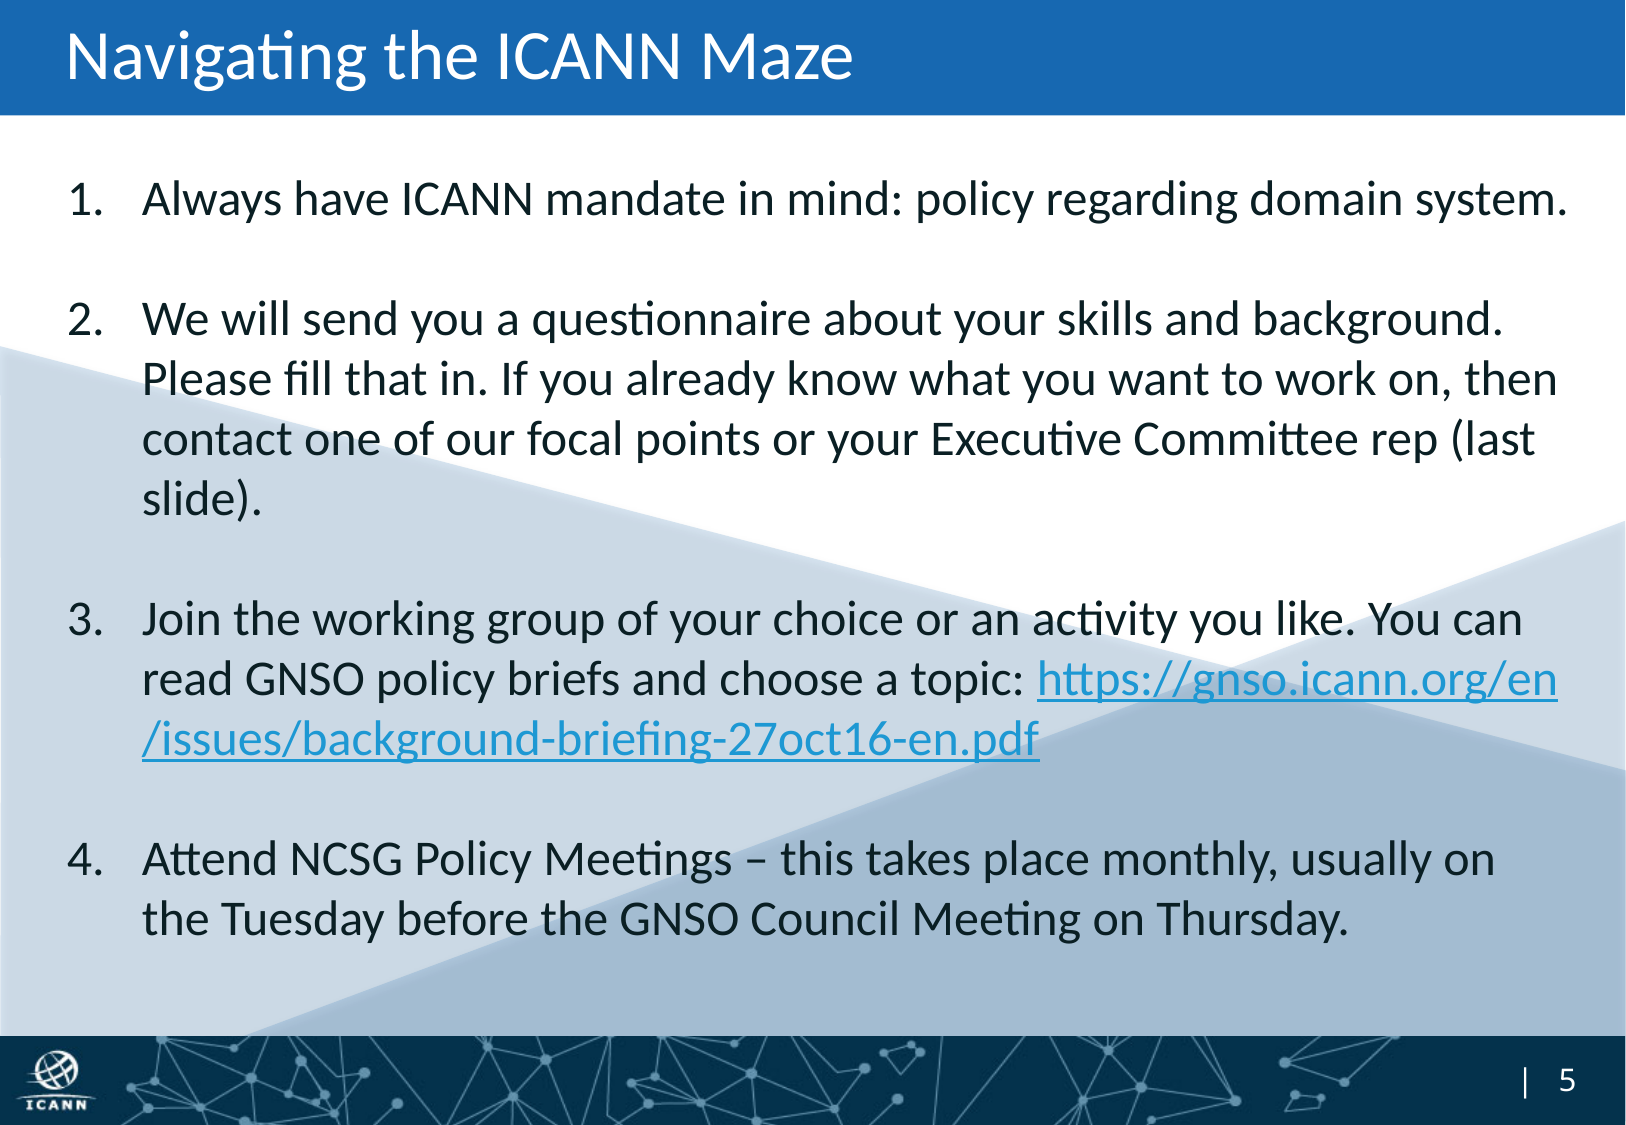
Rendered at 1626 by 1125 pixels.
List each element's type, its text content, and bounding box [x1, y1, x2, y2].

picture [0, 1036, 1626, 1125]
title Navigating the ICANN Maze [0, 0, 1625, 116]
text_box Always have ICANN mandate in mind: policy regarding domain system. We will send you a questionnaire about your skills and background. Please fill that in. If you already know what you want to work on, then contact one of our focal points or your Executive Committee rep (last slide). Join the working group of your choice or an activity you like. You can read GNSO policy briefs and choose a topic: https://gnso.icann.org/en/issues/background-briefing-27oct16-en.pdf Attend NCSG Policy Meetings – this takes place monthly, usually on the Tuesday before the GNSO Council Meeting on Thursday. [52, 158, 1588, 953]
